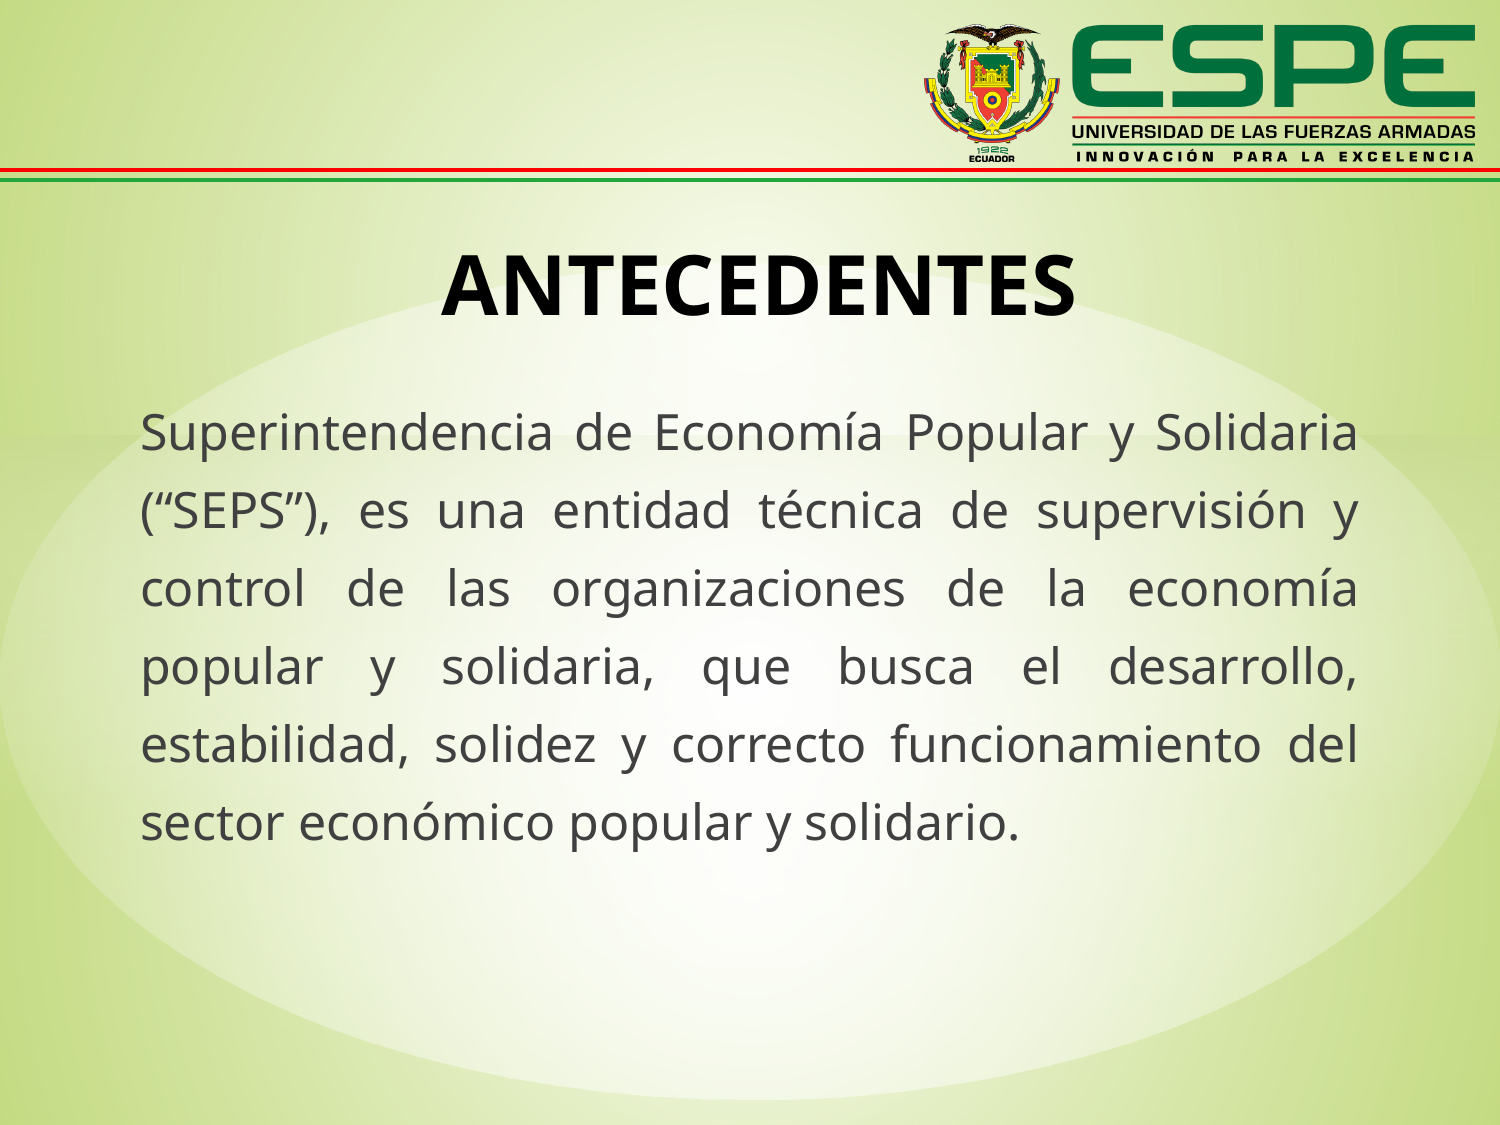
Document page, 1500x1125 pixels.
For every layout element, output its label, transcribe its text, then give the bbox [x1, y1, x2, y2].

picture [924, 24, 1477, 163]
title ANTECEDENTES [396, 224, 1104, 337]
subtitle Superintendencia de Economía Popular y Solidaria (“SEPS”), es una entidad técnica de supervisión y control de las organizaciones de la economía popular y solidaria, que busca el desarrollo, estabilidad, solidez y correcto funcionamiento del sector económico popular y solidario. [125, 375, 1375, 1000]
